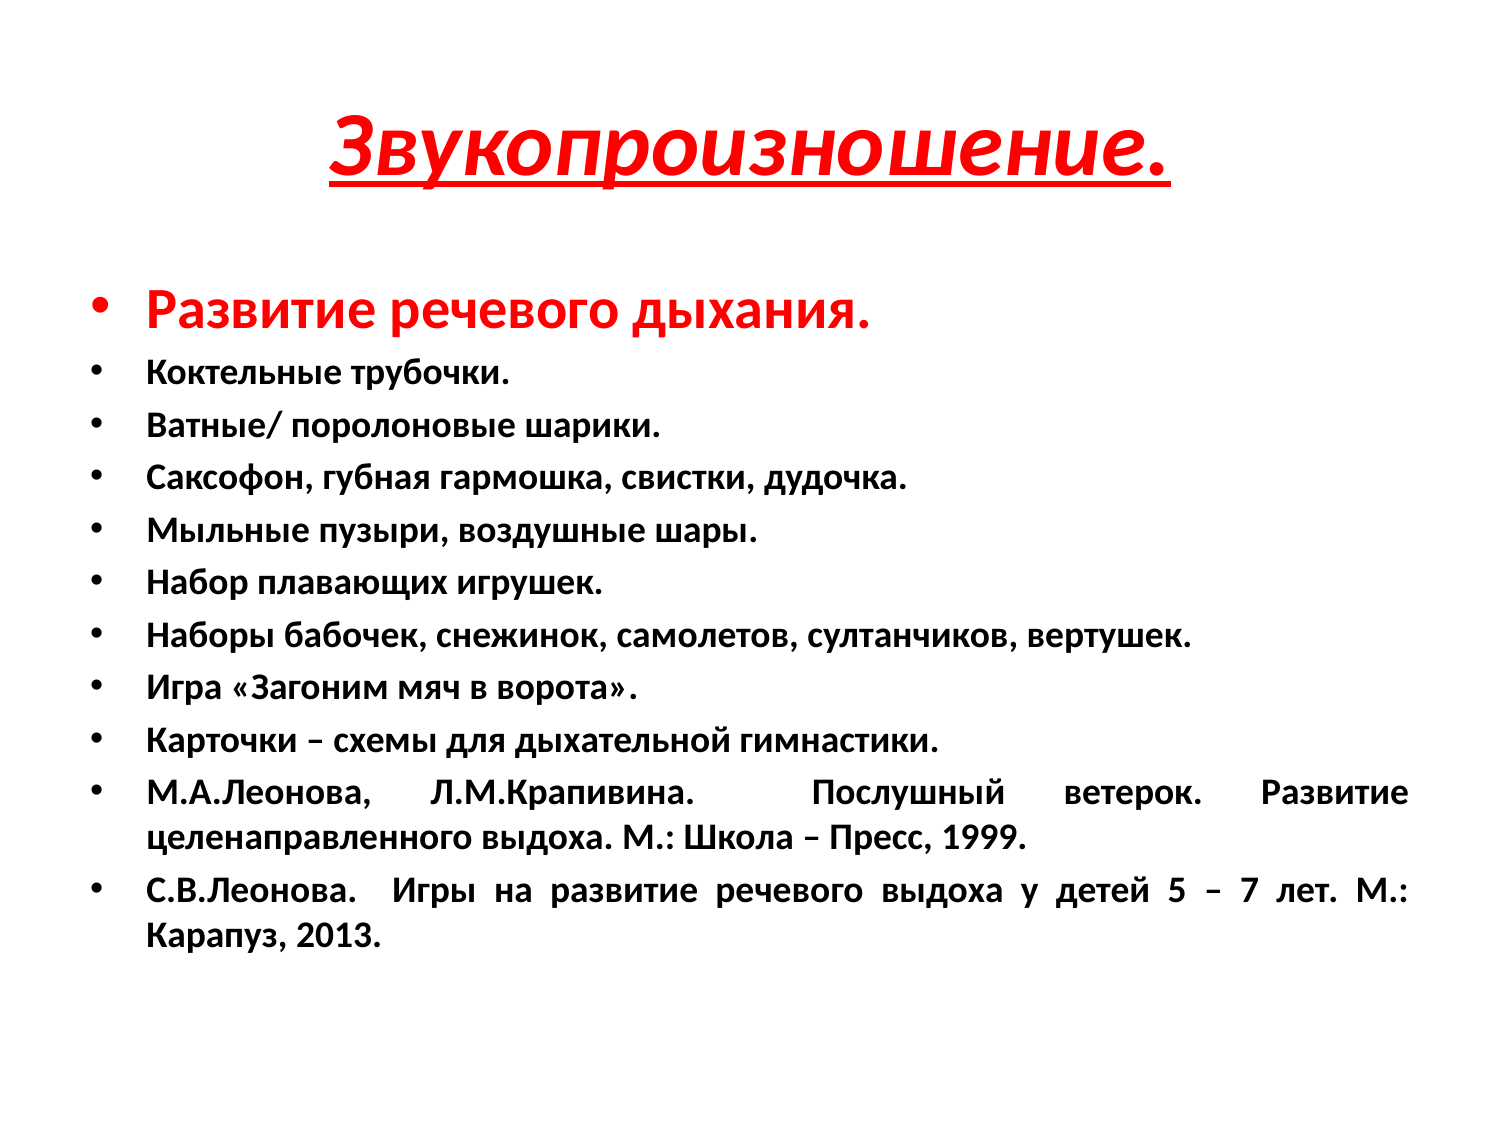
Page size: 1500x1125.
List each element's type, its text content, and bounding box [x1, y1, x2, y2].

title Звукопроизношение. [75, 45, 1425, 233]
list Развитие речевого дыхания. Коктельные трубочки. Ватные/ поролоновые шарики. Саксофон, губная гармошка, свистки, дудочка. Мыльные пузыри, воздушные шары. Набор плавающих игрушек. Наборы бабочек, снежинок, самолетов, султанчиков, вертушек. Игра «Загоним мяч в ворота». Карточки – схемы для дыхательной гимнастики. М.А.Леонова, Л.М.Крапивина. Послушный ветерок. Развитие целенаправленного выдоха. М.: Школа – Пресс, 1999. С.В.Леонова. Игры на развитие речевого выдоха у детей 5 – 7 лет. М.: Карапуз, 2013. [75, 262, 1425, 1005]
